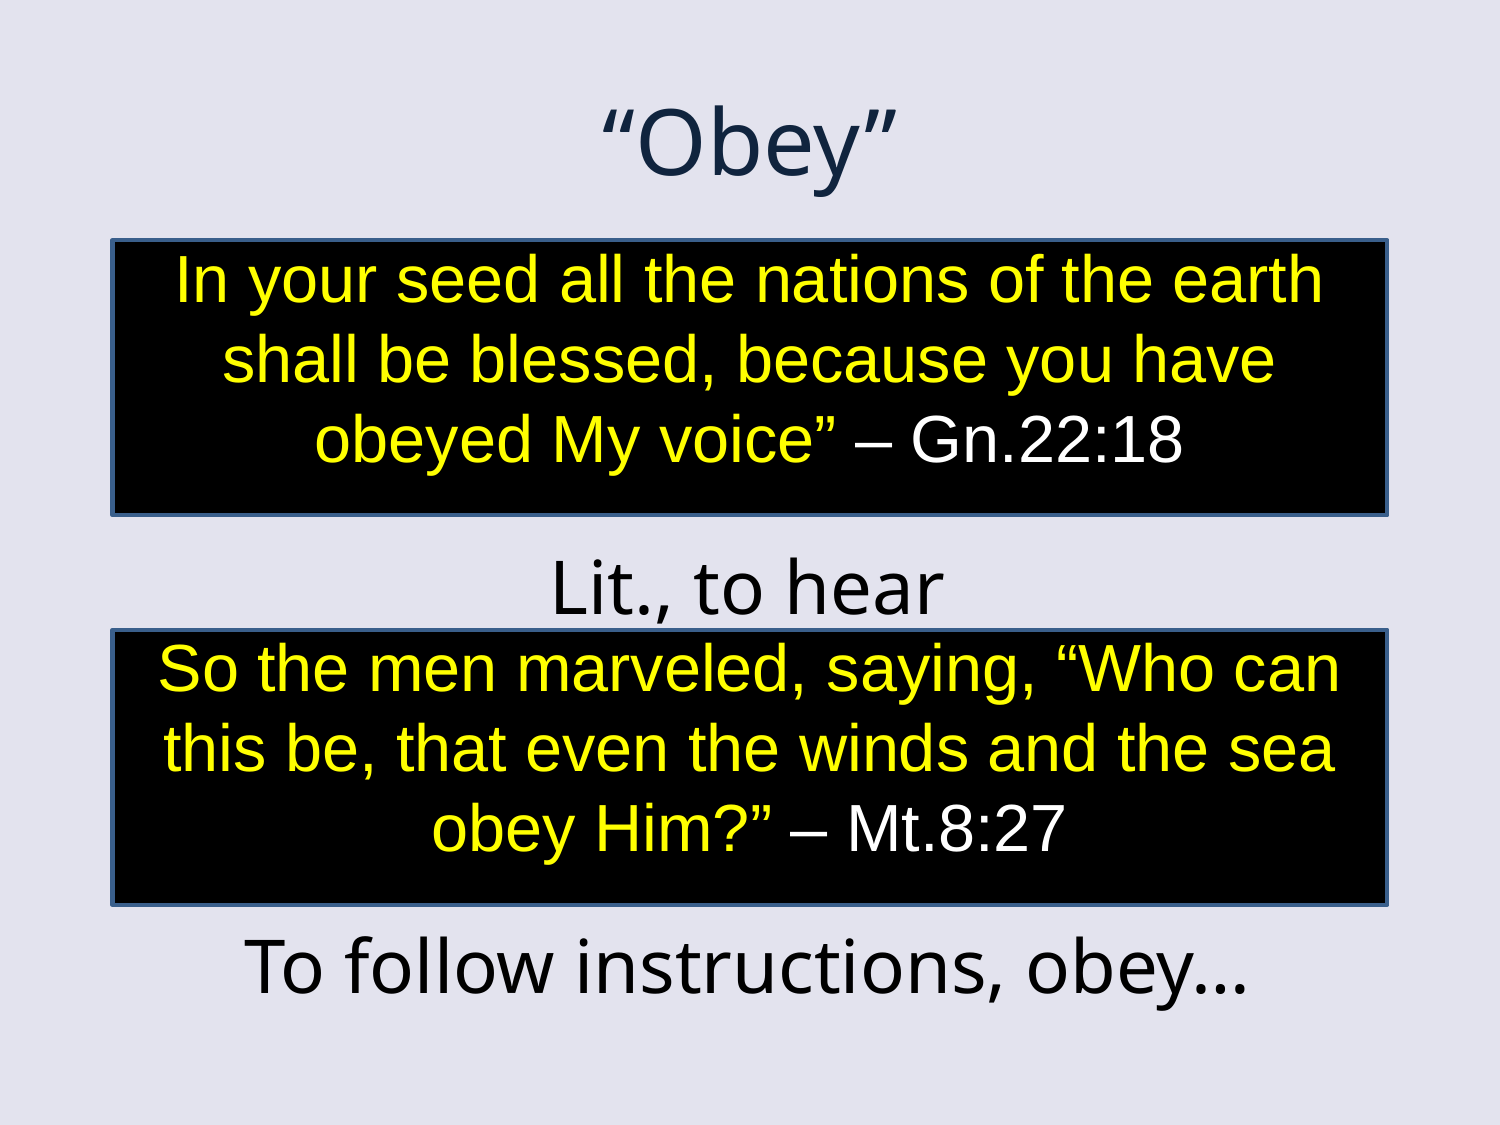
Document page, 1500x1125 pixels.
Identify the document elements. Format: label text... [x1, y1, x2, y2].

text_box So the men marveled, saying, “Who can this be, that even the winds and the sea obey Him?” – Mt.8:27 [110, 628, 1389, 907]
list Lit., to hear To follow instructions, obey… [110, 517, 1386, 628]
text_box In your seed all the nations of the earth shall be blessed, because you have obeyed My voice” – Gn.22:18 [110, 238, 1389, 517]
title “Obey” [112, 45, 1388, 233]
list Lit., to hear To follow instructions, obey… [110, 907, 1386, 1025]
